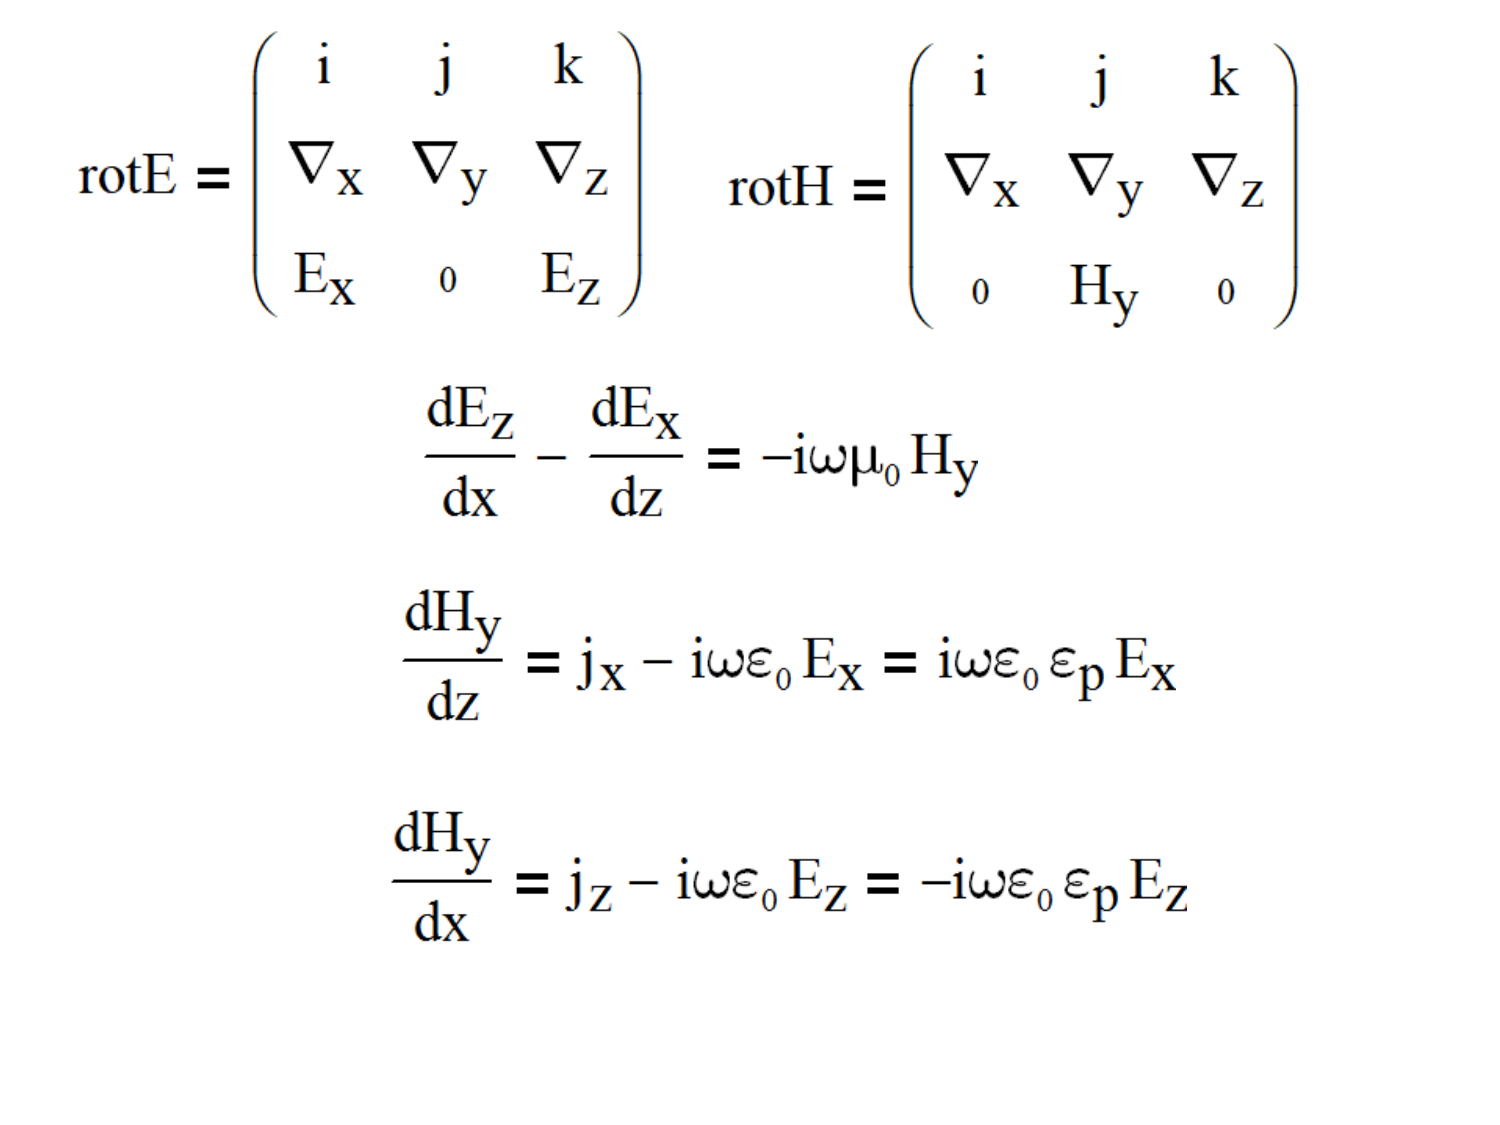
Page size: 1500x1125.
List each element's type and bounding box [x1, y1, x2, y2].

picture [417, 373, 978, 532]
picture [726, 42, 1300, 331]
picture [76, 30, 645, 319]
picture [384, 798, 1187, 957]
picture [395, 576, 1176, 736]
